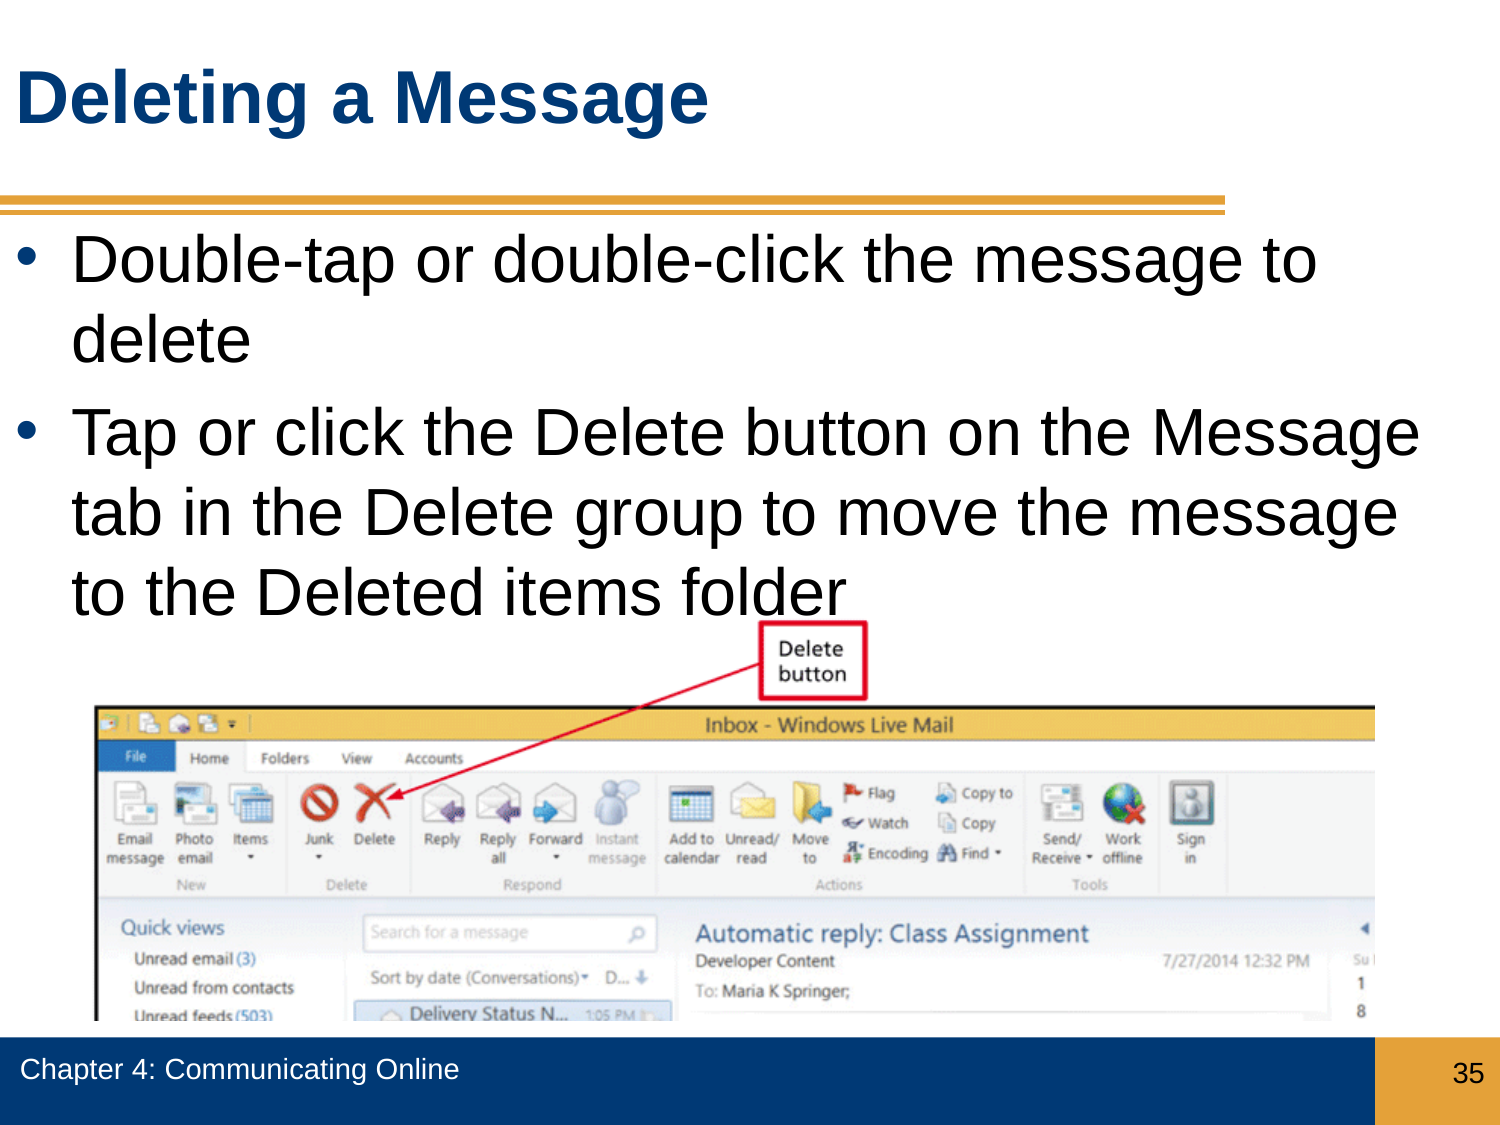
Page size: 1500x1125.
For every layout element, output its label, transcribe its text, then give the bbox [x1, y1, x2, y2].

list Double-tap or double-click the message to delete Tap or click the Delete button on the Message tab in the Delete group to move the message to the Deleted items folder [0, 207, 1476, 1026]
title Deleting a Message [0, 0, 1226, 188]
footer Chapter 4: Communicating Online [4, 1042, 630, 1125]
slide_number 35 [1374, 1046, 1500, 1125]
picture [89, 616, 1376, 1022]
